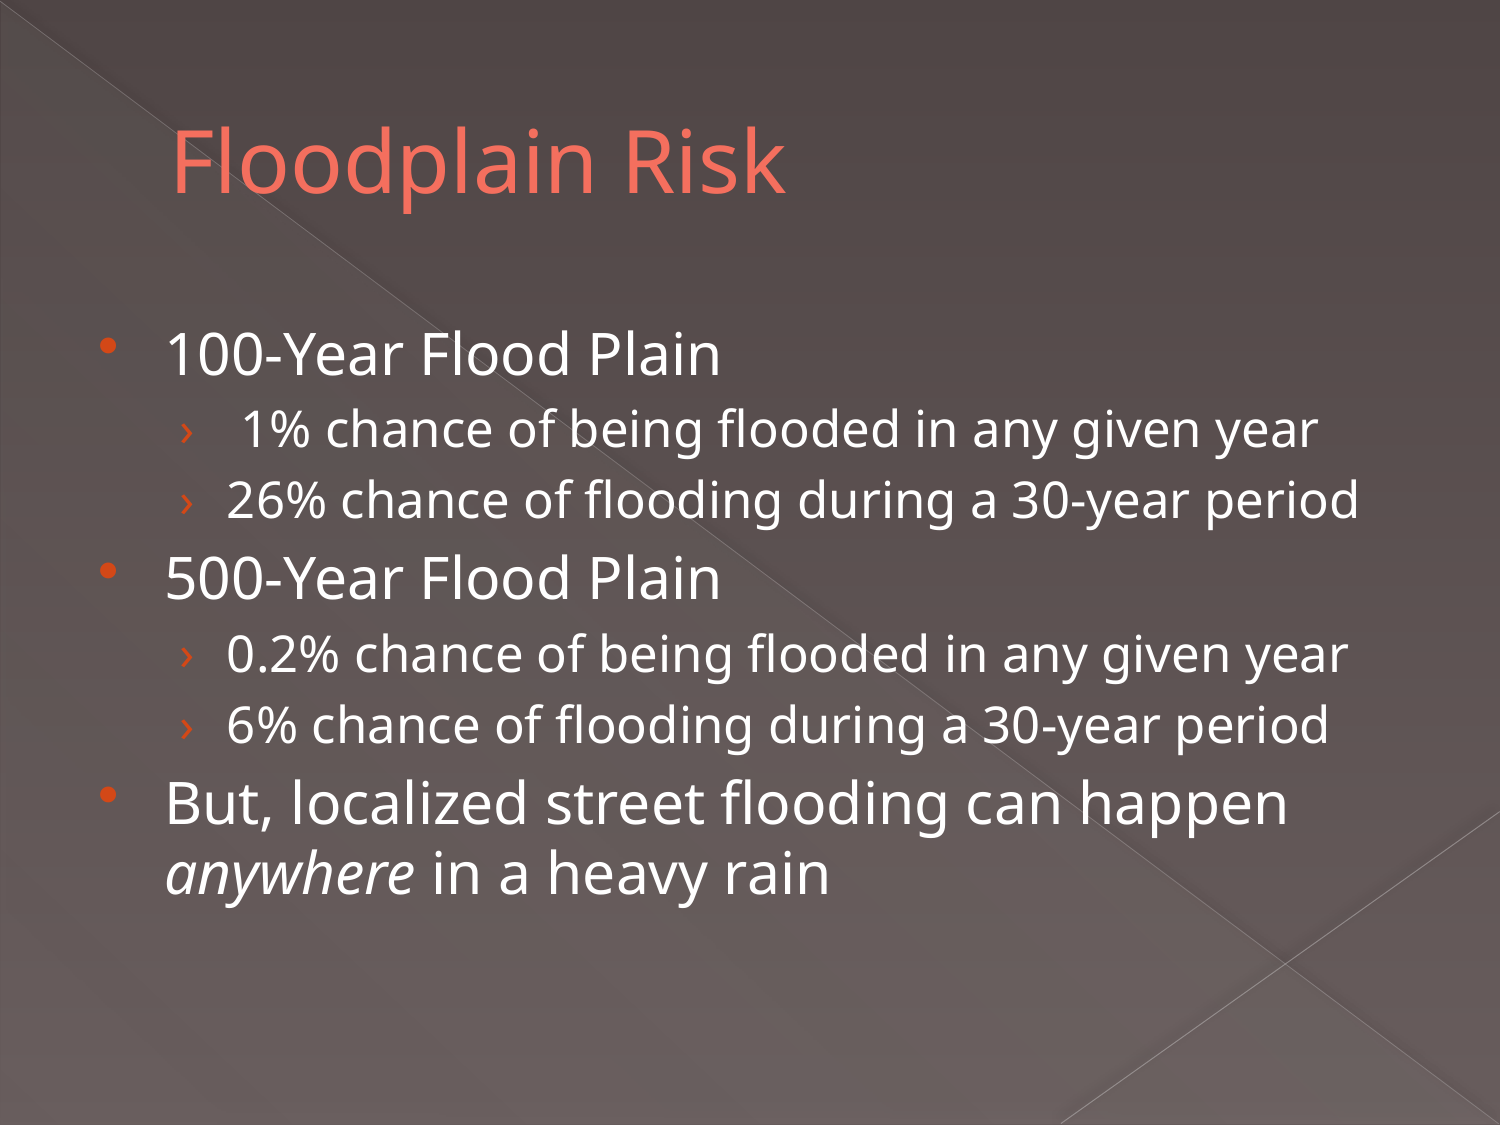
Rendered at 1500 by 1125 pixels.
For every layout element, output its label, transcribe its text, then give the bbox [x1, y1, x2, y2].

title Floodplain Risk [75, 43, 1425, 274]
list 100-Year Flood Plain 1% chance of being flooded in any given year 26% chance of flooding during a 30-year period 500-Year Flood Plain 0.2% chance of being flooded in any given year 6% chance of flooding during a 30-year period But, localized street flooding can happen anywhere in a heavy rain [75, 308, 1425, 1059]
